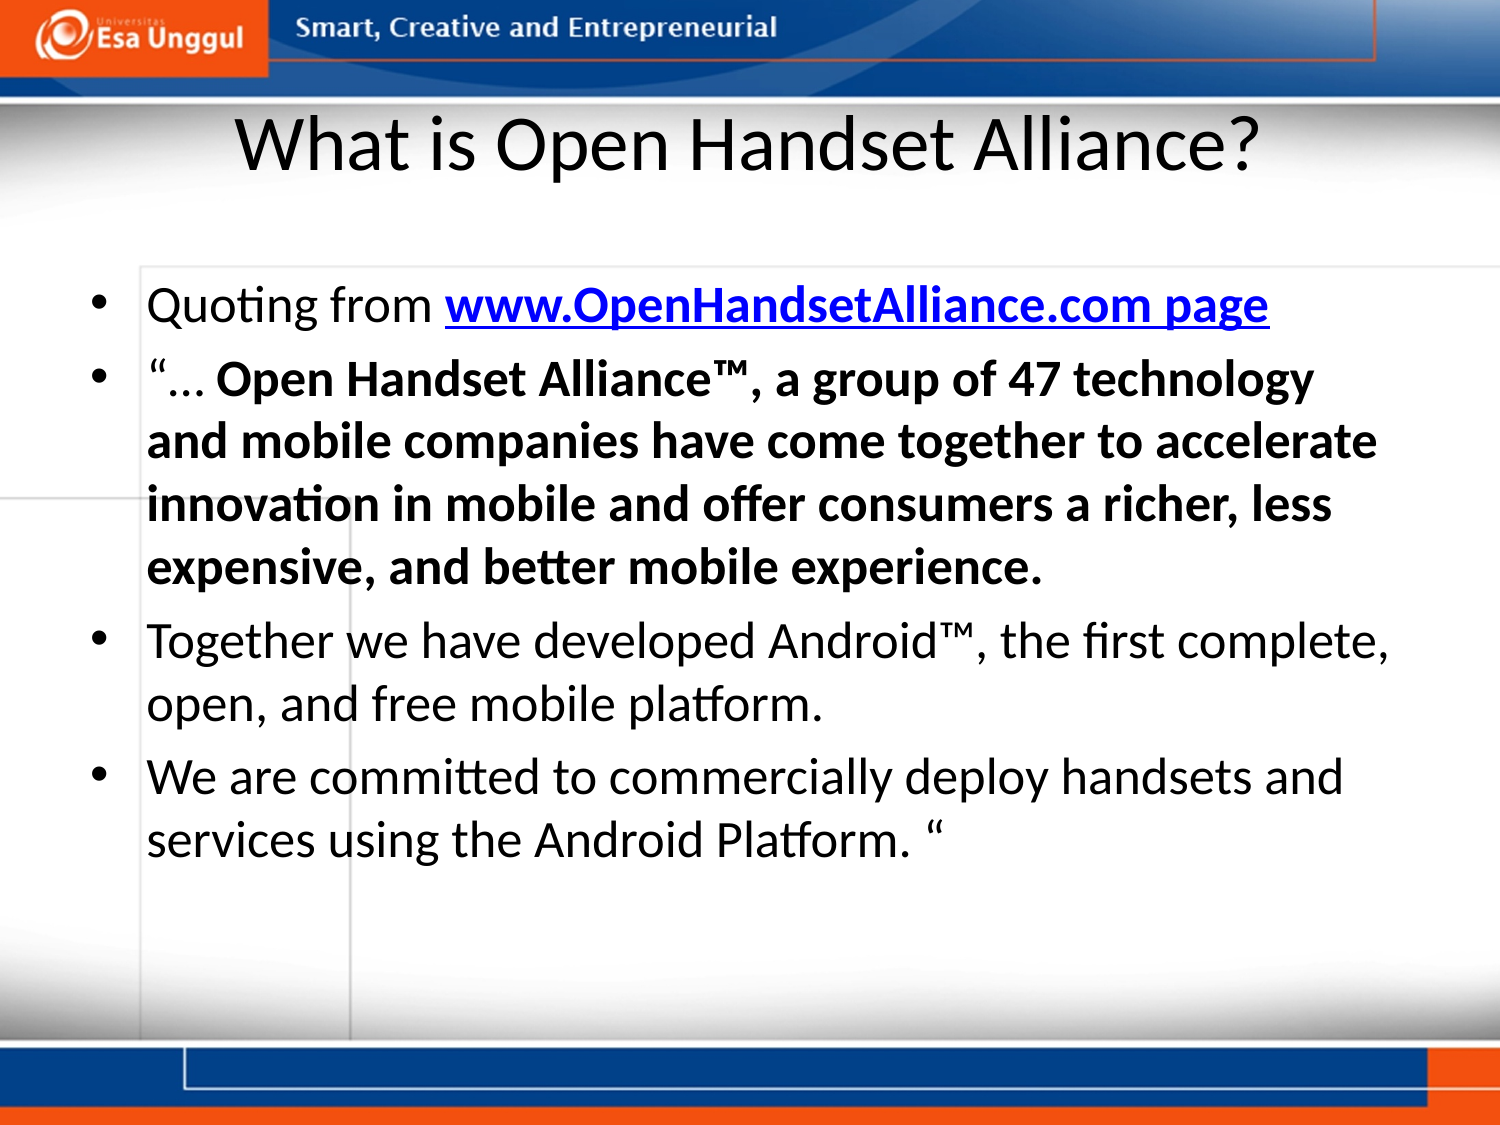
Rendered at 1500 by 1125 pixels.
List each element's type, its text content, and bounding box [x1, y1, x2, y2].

title What is Open Handset Alliance? [75, 45, 1425, 233]
list Quoting from www.OpenHandsetAlliance.com page “… Open Handset Alliance™, a group of 47 technology and mobile companies have come together to accelerate innovation in mobile and offer consumers a richer, less expensive, and better mobile experience. Together we have developed Android™, the first complete, open, and free mobile platform. We are committed to commercially deploy handsets and services using the Android Platform. “ [75, 262, 1425, 1005]
picture [0, 0, 1500, 1125]
